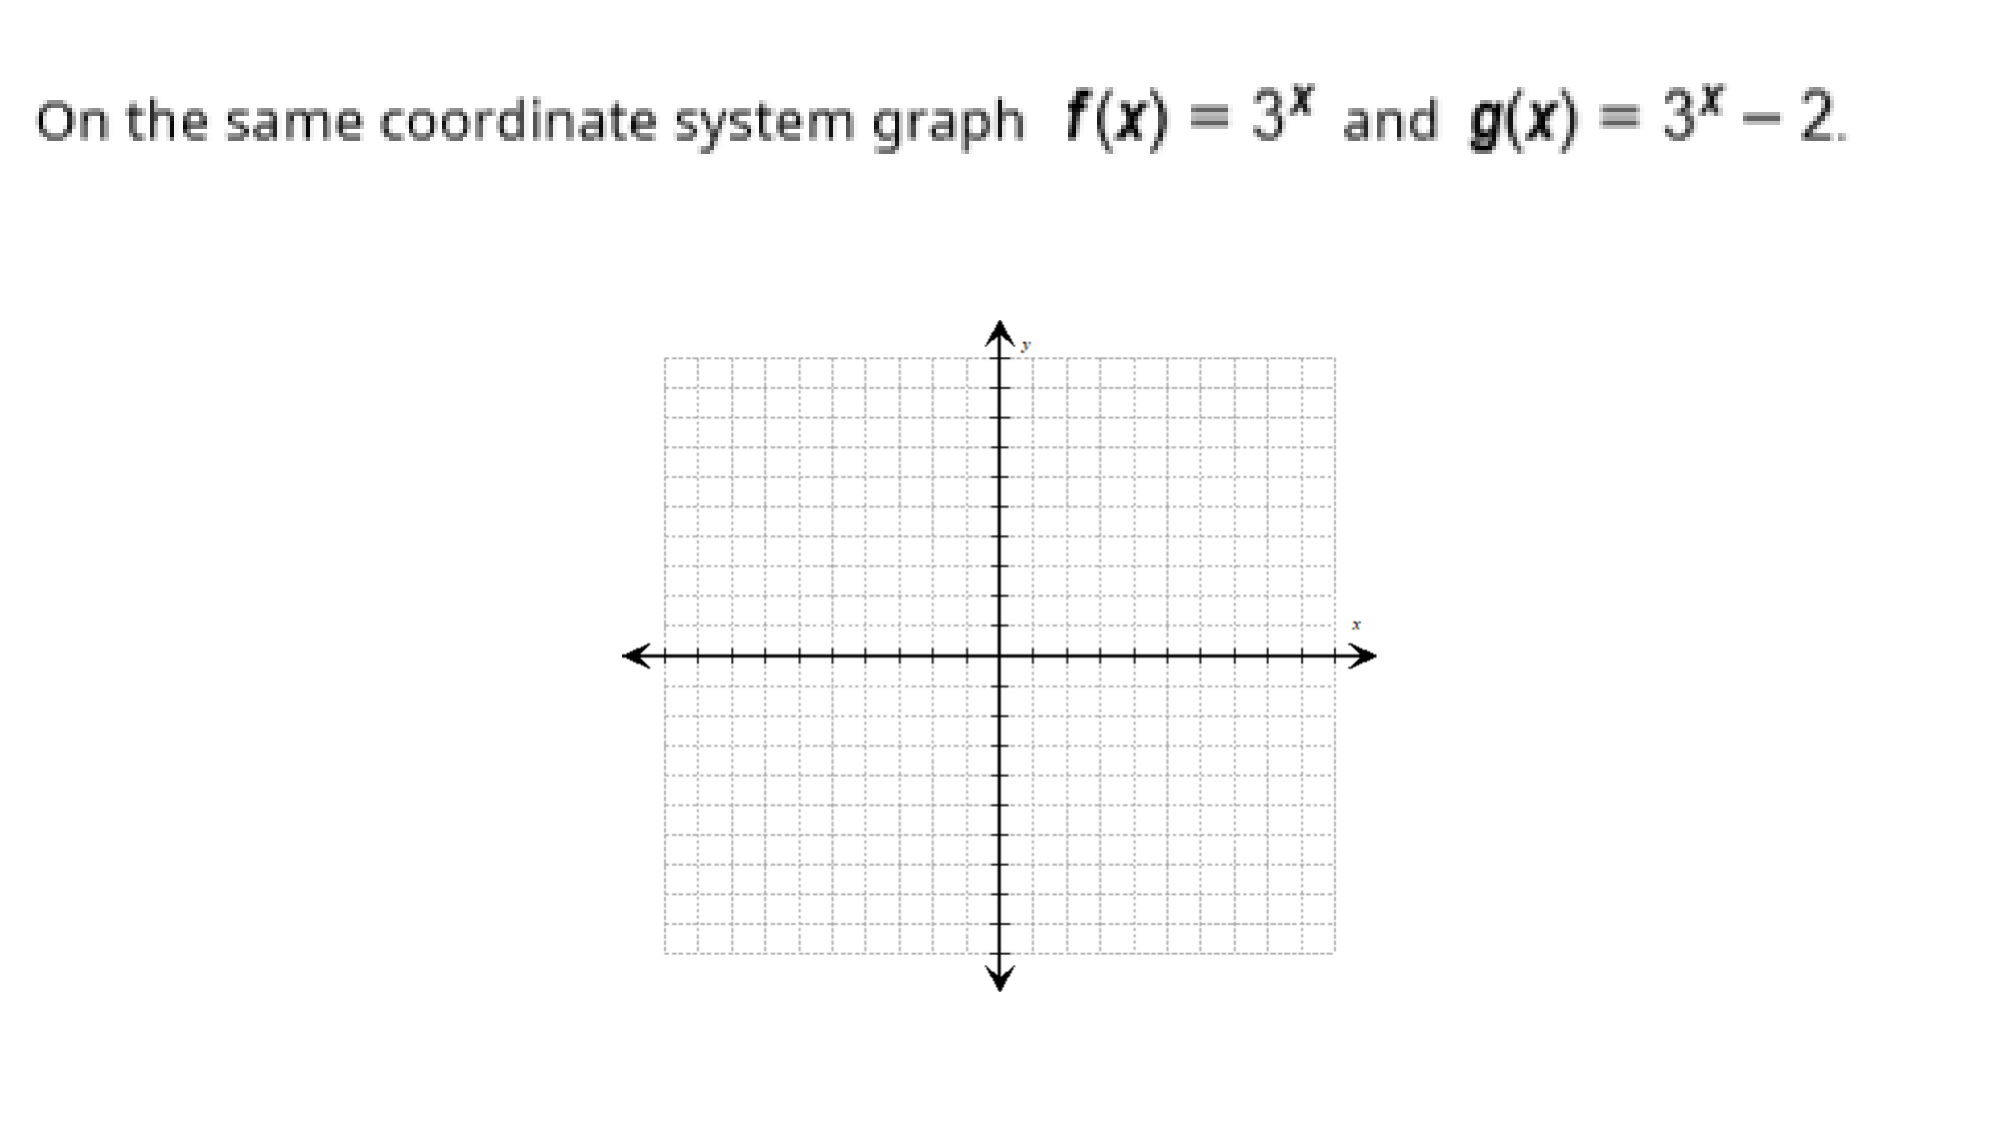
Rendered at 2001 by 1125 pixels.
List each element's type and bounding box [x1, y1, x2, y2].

picture [35, 67, 1933, 196]
list [622, 320, 1378, 992]
